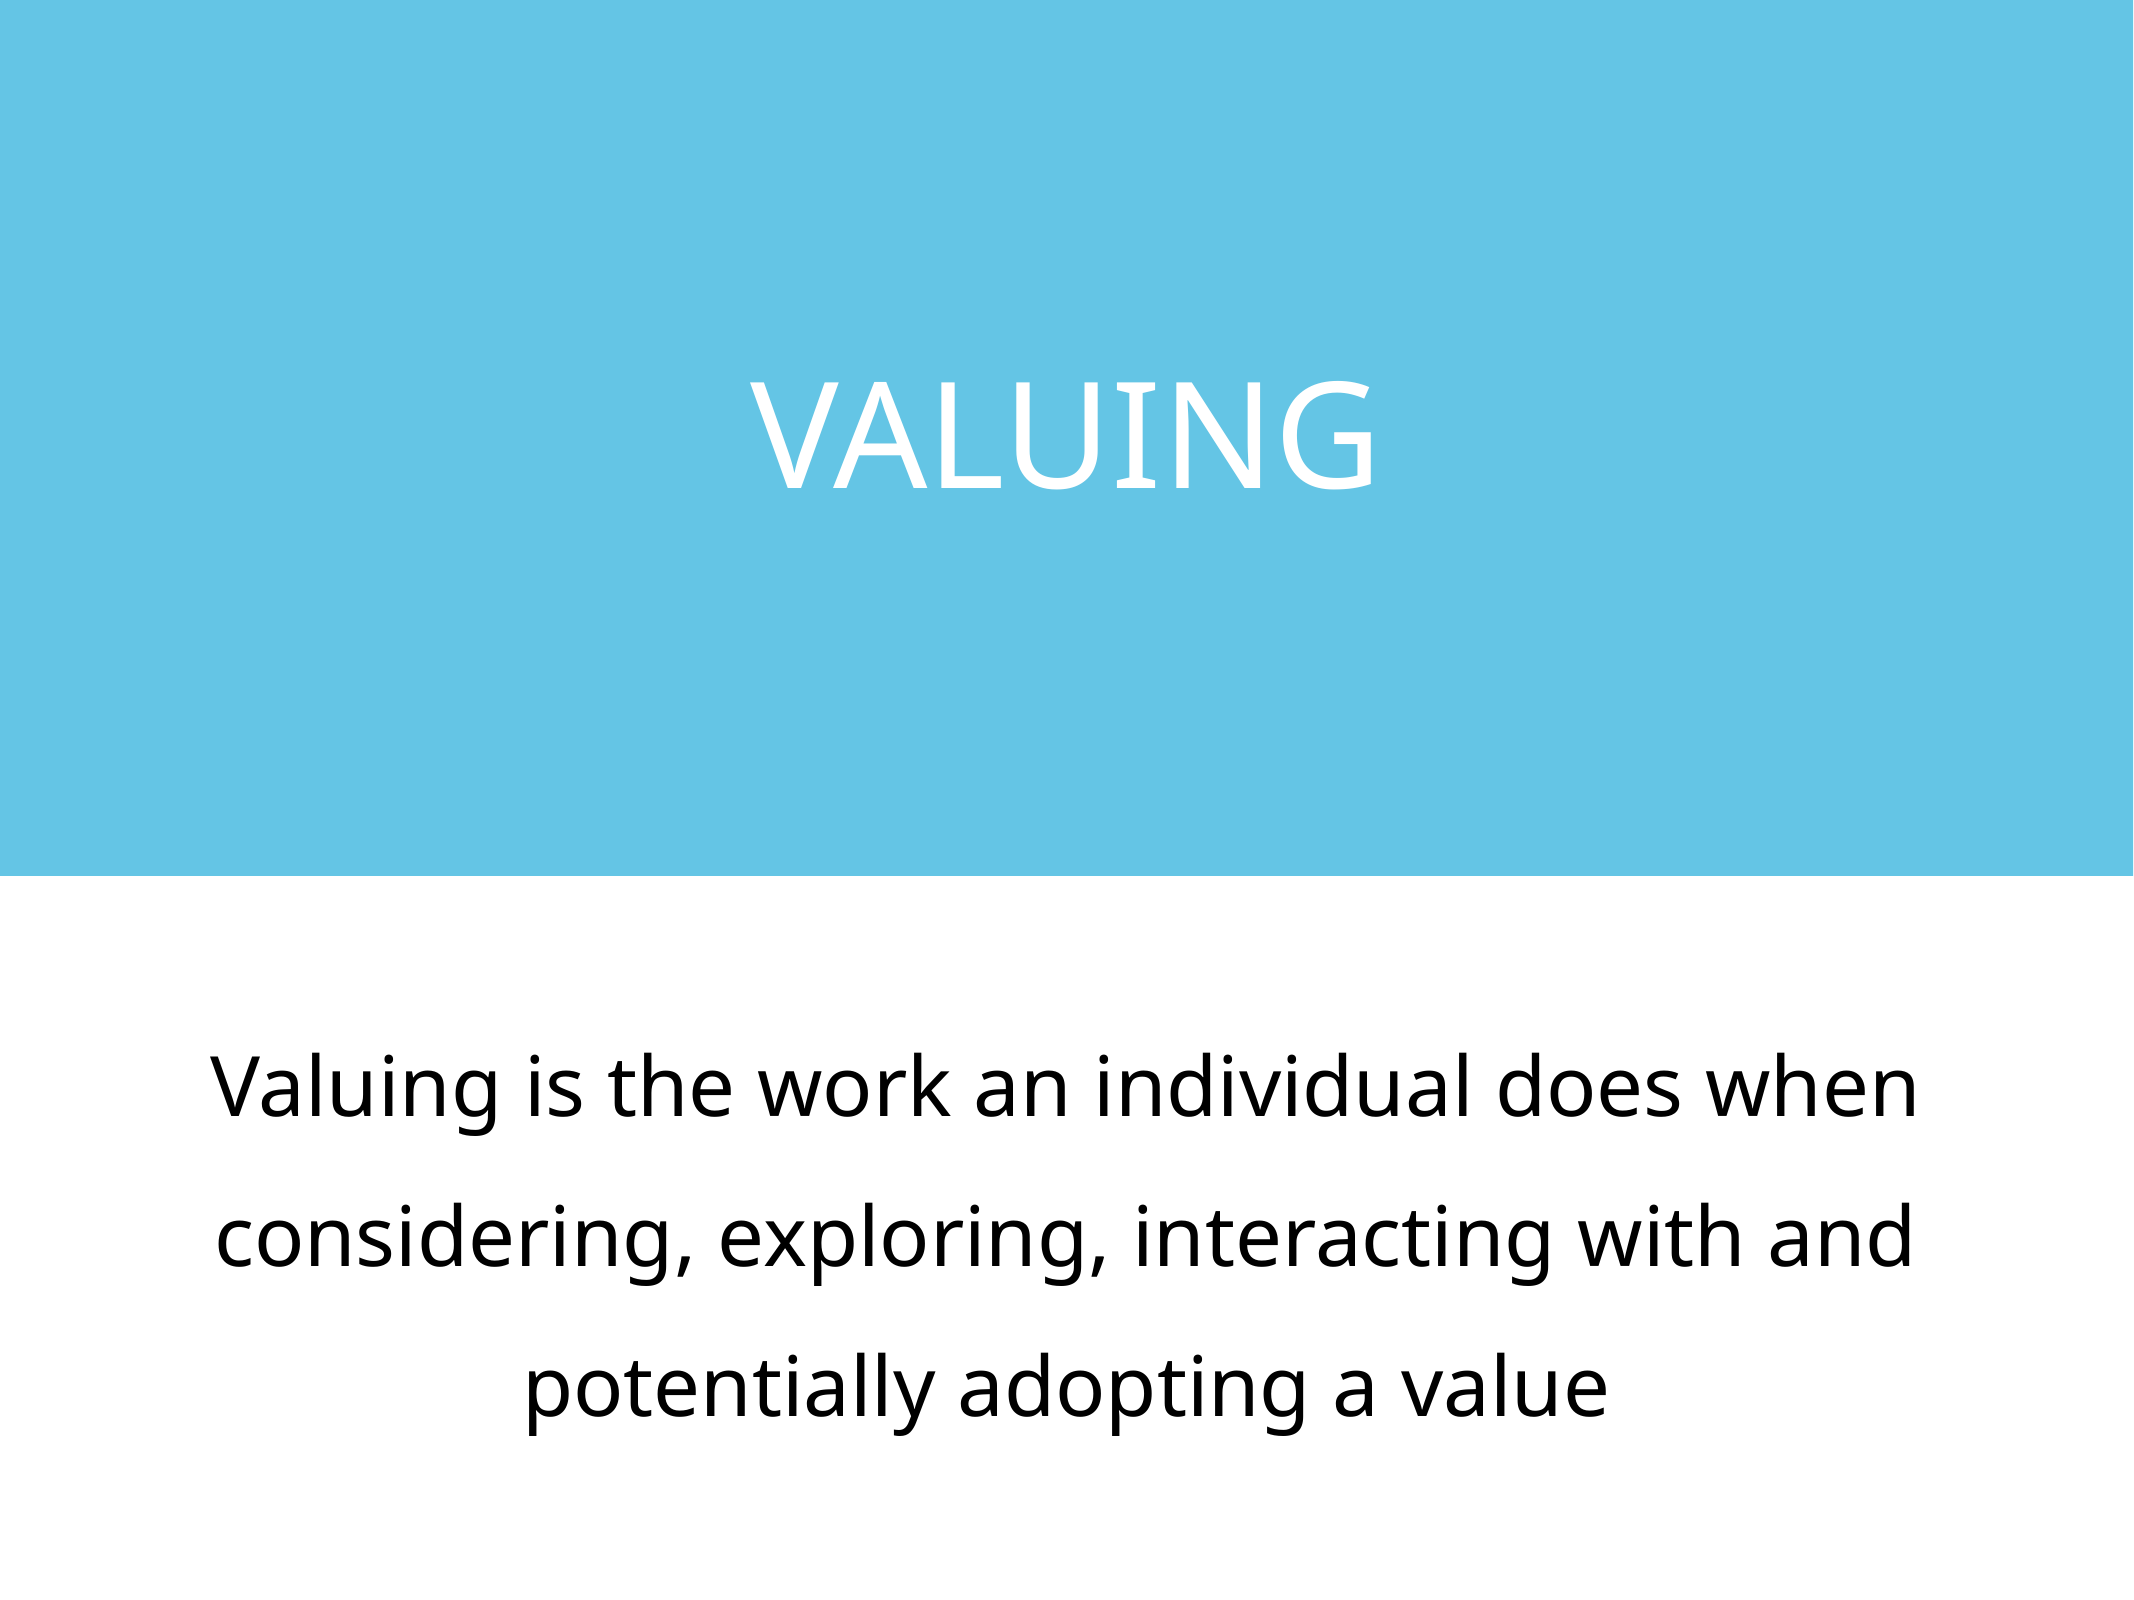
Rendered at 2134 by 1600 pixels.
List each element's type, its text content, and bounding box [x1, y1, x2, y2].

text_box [0, 0, 2134, 877]
text_box Valuing is the work an individual does when considering, exploring, interacting with and potentially adopting a value [72, 990, 2061, 1426]
